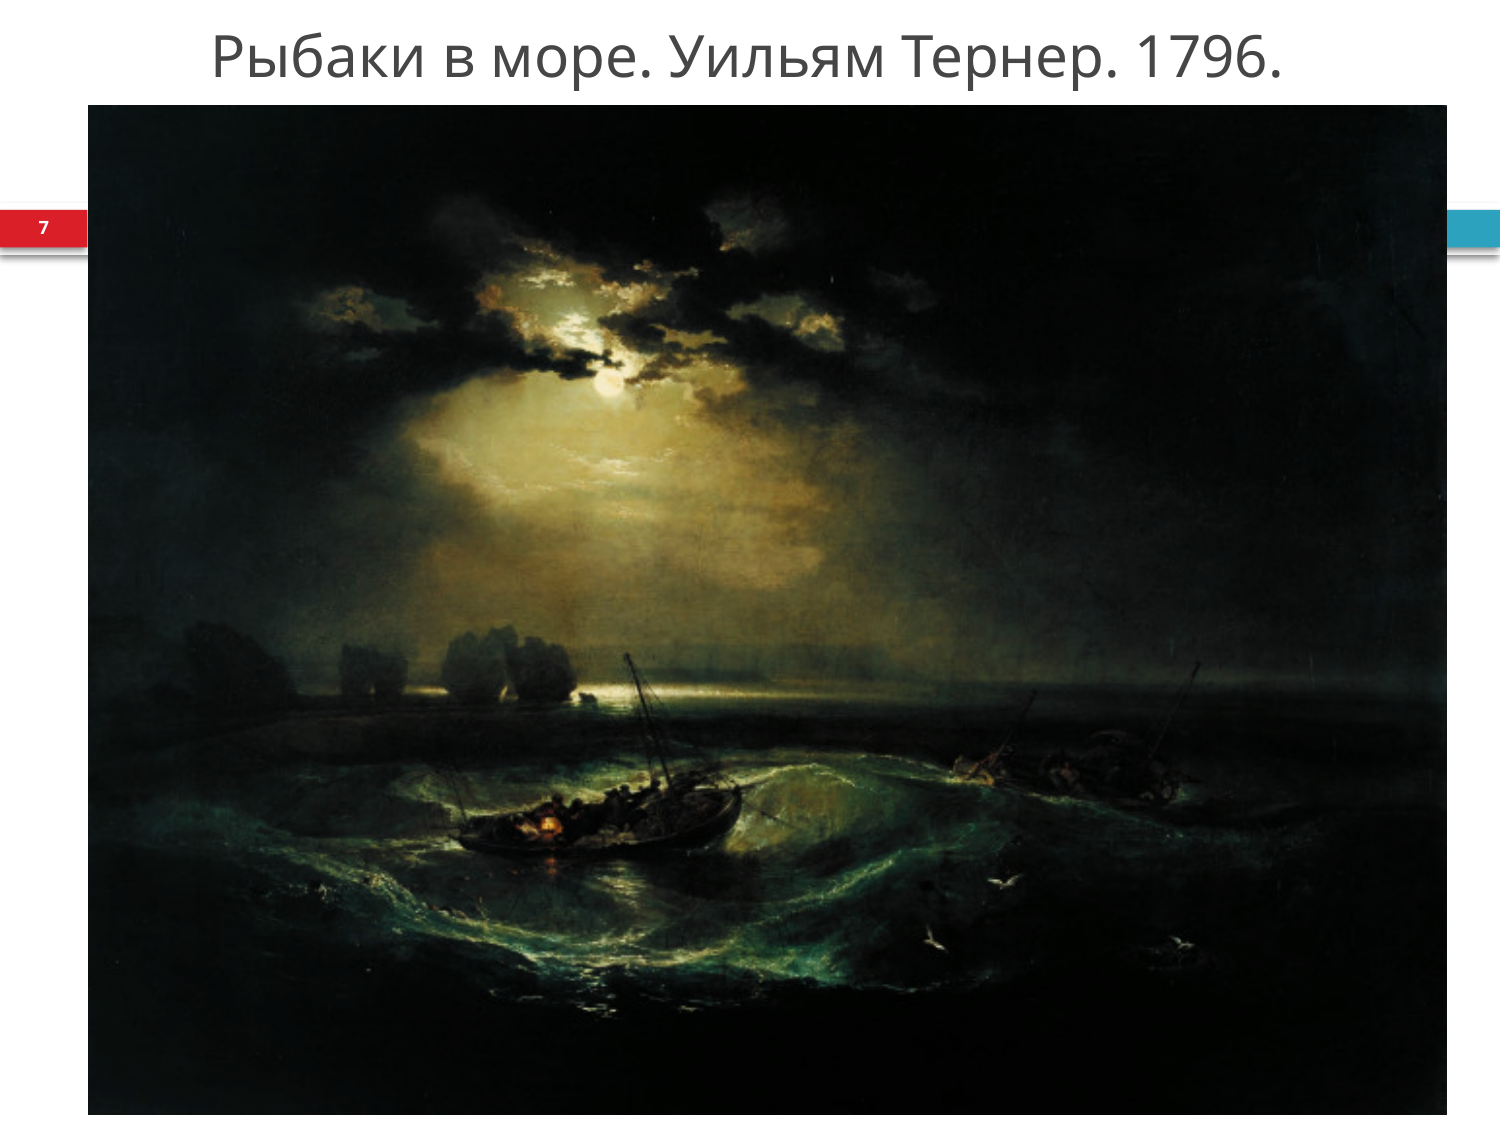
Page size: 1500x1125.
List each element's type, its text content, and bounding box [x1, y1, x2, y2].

slide_number 7 [0, 208, 83, 249]
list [88, 104, 1448, 1115]
title Рыбаки в море. Уильям Тернер. 1796. [29, 3, 1465, 105]
